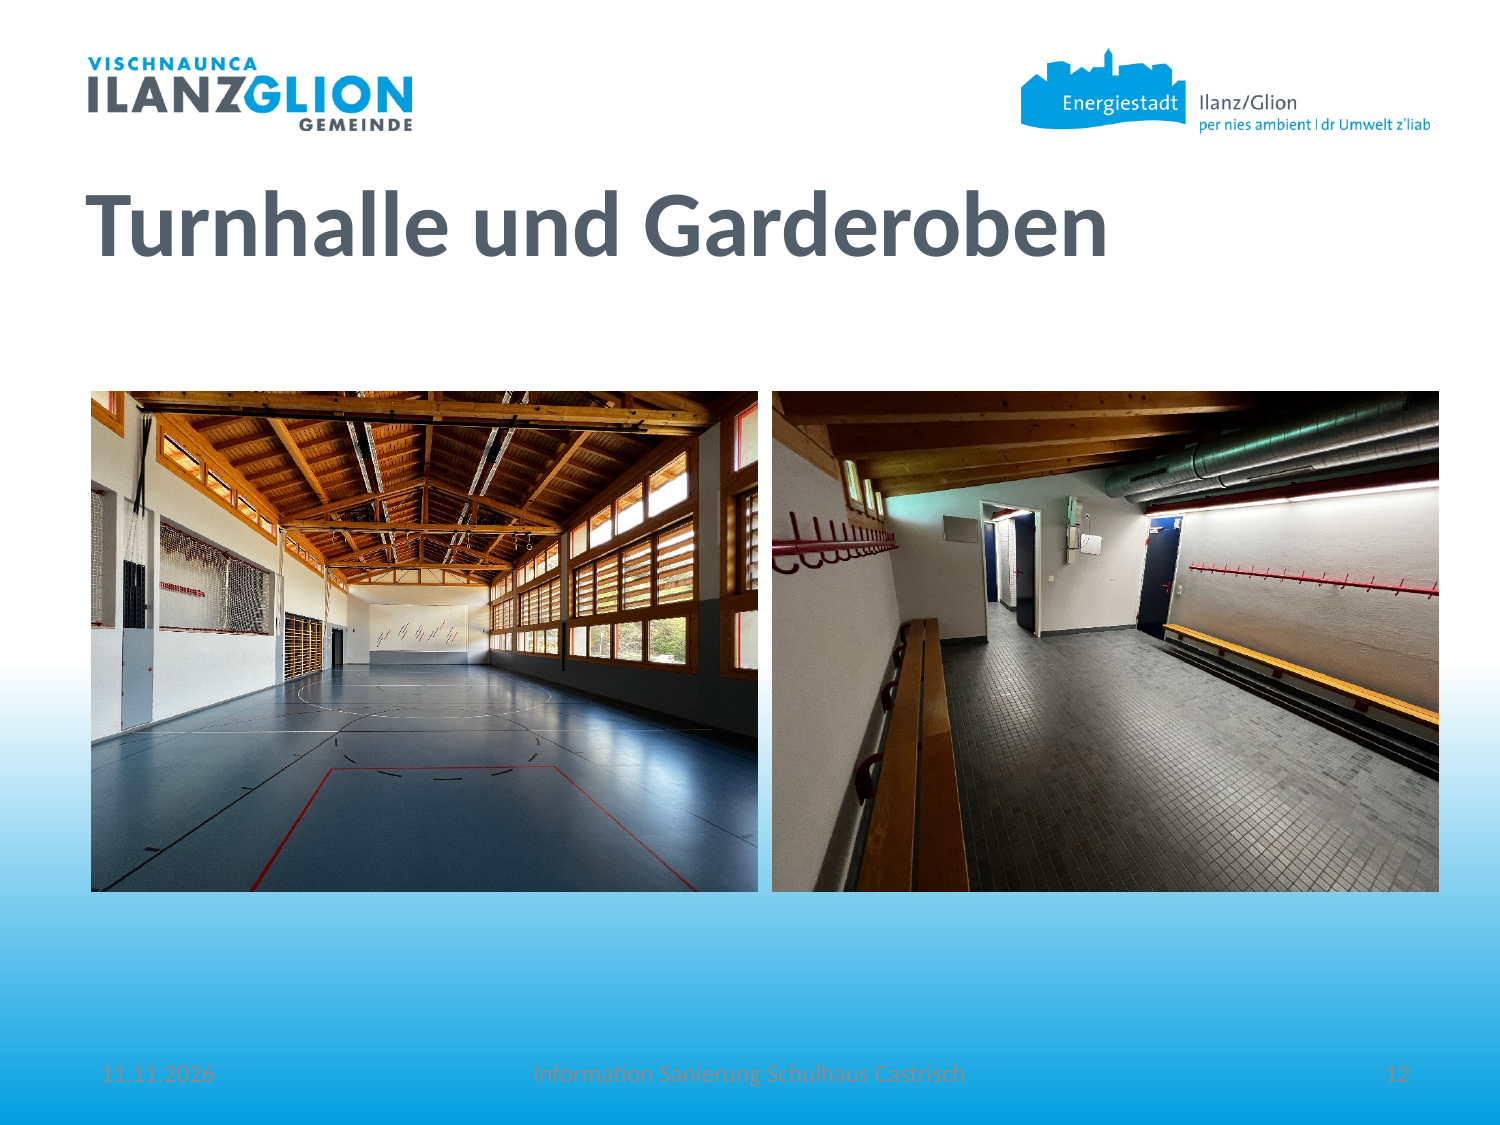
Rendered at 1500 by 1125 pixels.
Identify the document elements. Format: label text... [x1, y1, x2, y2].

picture [90, 391, 758, 892]
picture [1021, 48, 1430, 135]
footer Information Sanierung Schulhaus Castrisch [512, 1042, 988, 1103]
picture [88, 57, 412, 131]
list Turnhalle und Garderoben [85, 162, 1459, 319]
picture [1064, 96, 1070, 110]
picture [1086, 100, 1094, 110]
picture [1141, 96, 1146, 110]
picture [1097, 100, 1102, 109]
picture [1075, 100, 1083, 109]
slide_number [85, 1042, 436, 1103]
picture [1150, 100, 1157, 109]
picture [1160, 95, 1169, 110]
picture [1122, 100, 1129, 110]
picture [771, 391, 1440, 892]
slide_number 12 [1074, 1042, 1425, 1103]
picture [1172, 97, 1176, 110]
picture [1104, 100, 1113, 115]
